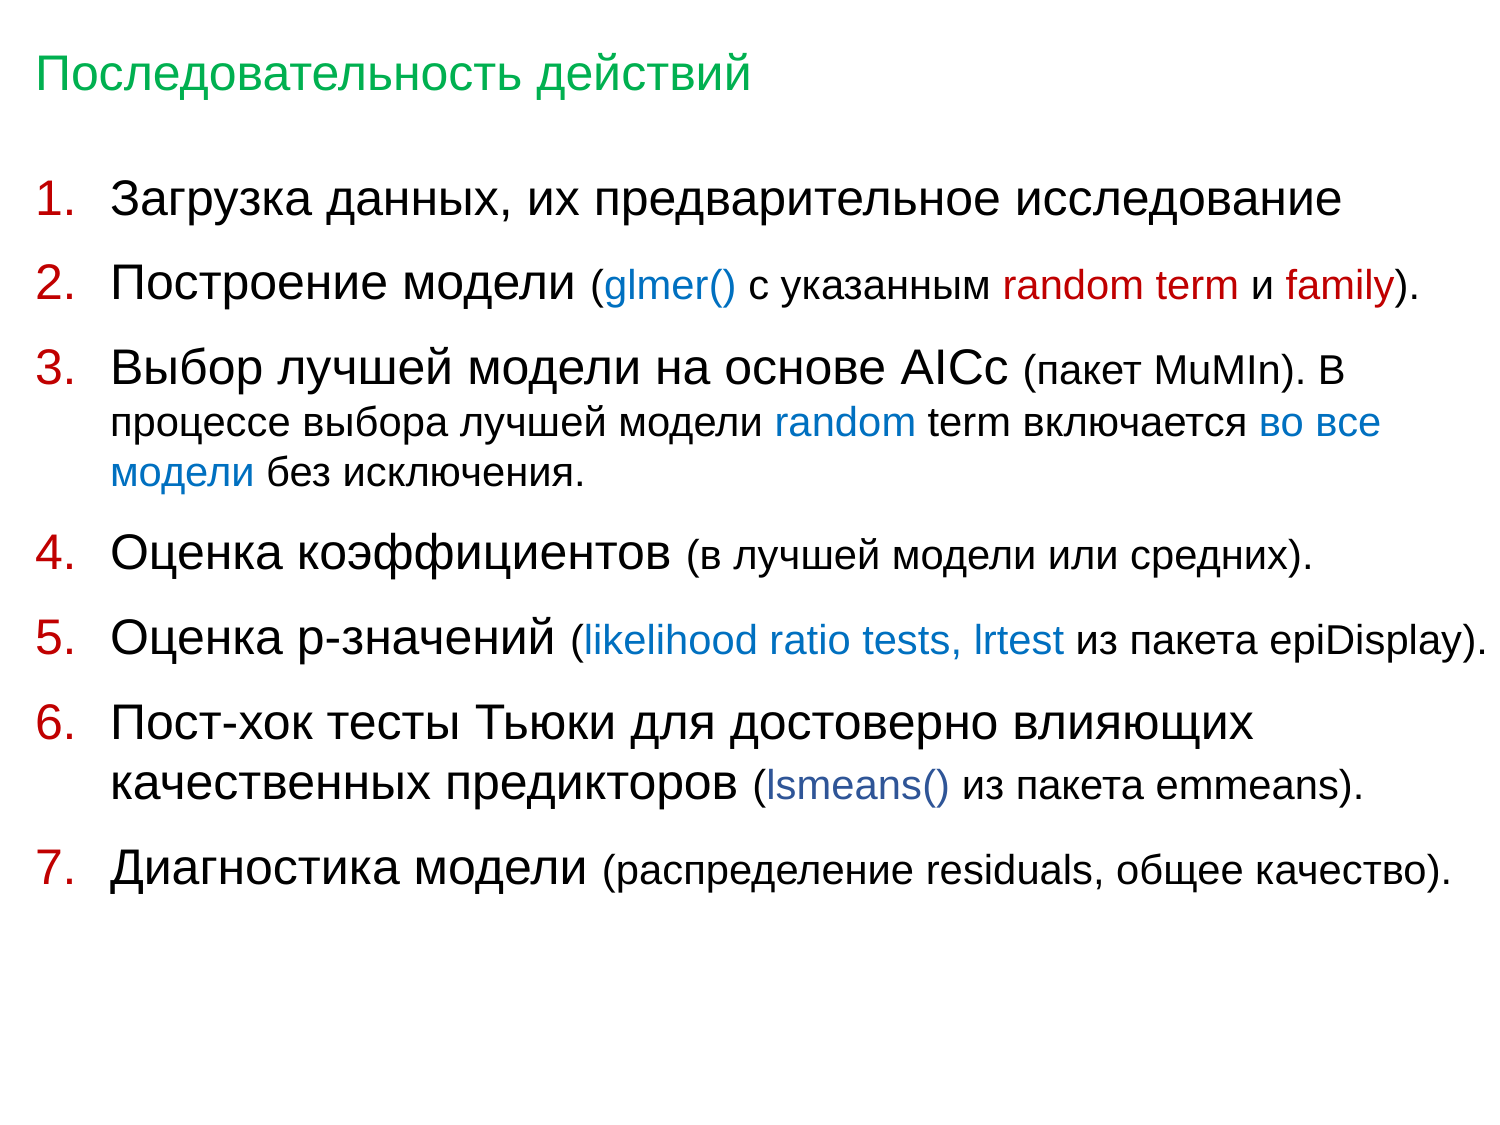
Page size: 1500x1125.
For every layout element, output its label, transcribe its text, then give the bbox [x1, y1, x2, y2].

text_box Загрузка данных, их предварительное исследование Построение модели (glmer() с указанным random term и family). Выбор лучшей модели на основе AICc (пакет MuMIn). В процессе выбора лучшей модели random term включается во все модели без исключения. Оценка коэффициентов (в лучшей модели или средних). Оценка р-значений (likelihood ratio tests, lrtest из пакета epiDisplay). Пост-хок тесты Тьюки для достоверно влияющих качественных предикторов (lsmeans() из пакета emmeans). Диагностика модели (распределение residuals, общее качество). [20, 157, 1500, 903]
text_box Последовательность действий [20, 32, 830, 108]
